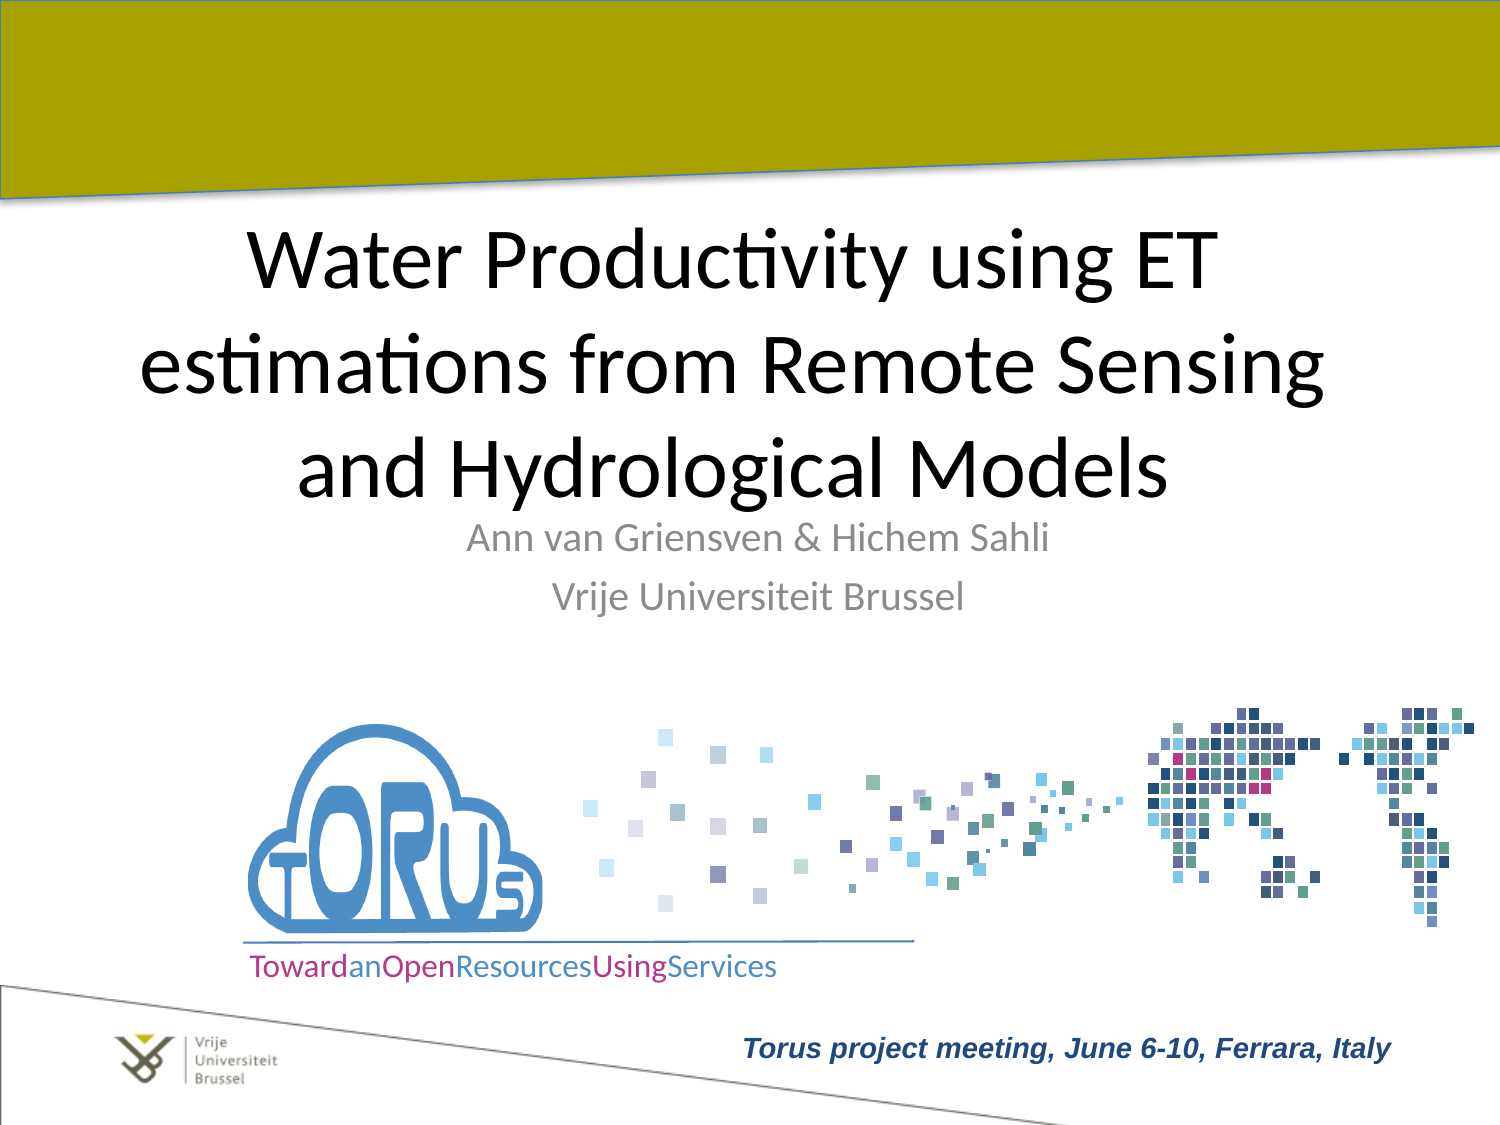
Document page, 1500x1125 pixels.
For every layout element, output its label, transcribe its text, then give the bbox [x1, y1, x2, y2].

picture [247, 723, 543, 937]
text_box TowardanOpenResourcesUsingServices [234, 937, 793, 992]
picture [582, 705, 1475, 928]
title Water Productivity using ET estimations from Remote Sensing and Hydrological Models [96, 193, 1371, 524]
text_box Torus project meeting, June 6-10, Ferrara, Italy [727, 1022, 1408, 1125]
subtitle Ann van Griensven & Hichem Sahli Vrije Universiteit Brussel [233, 502, 1284, 790]
